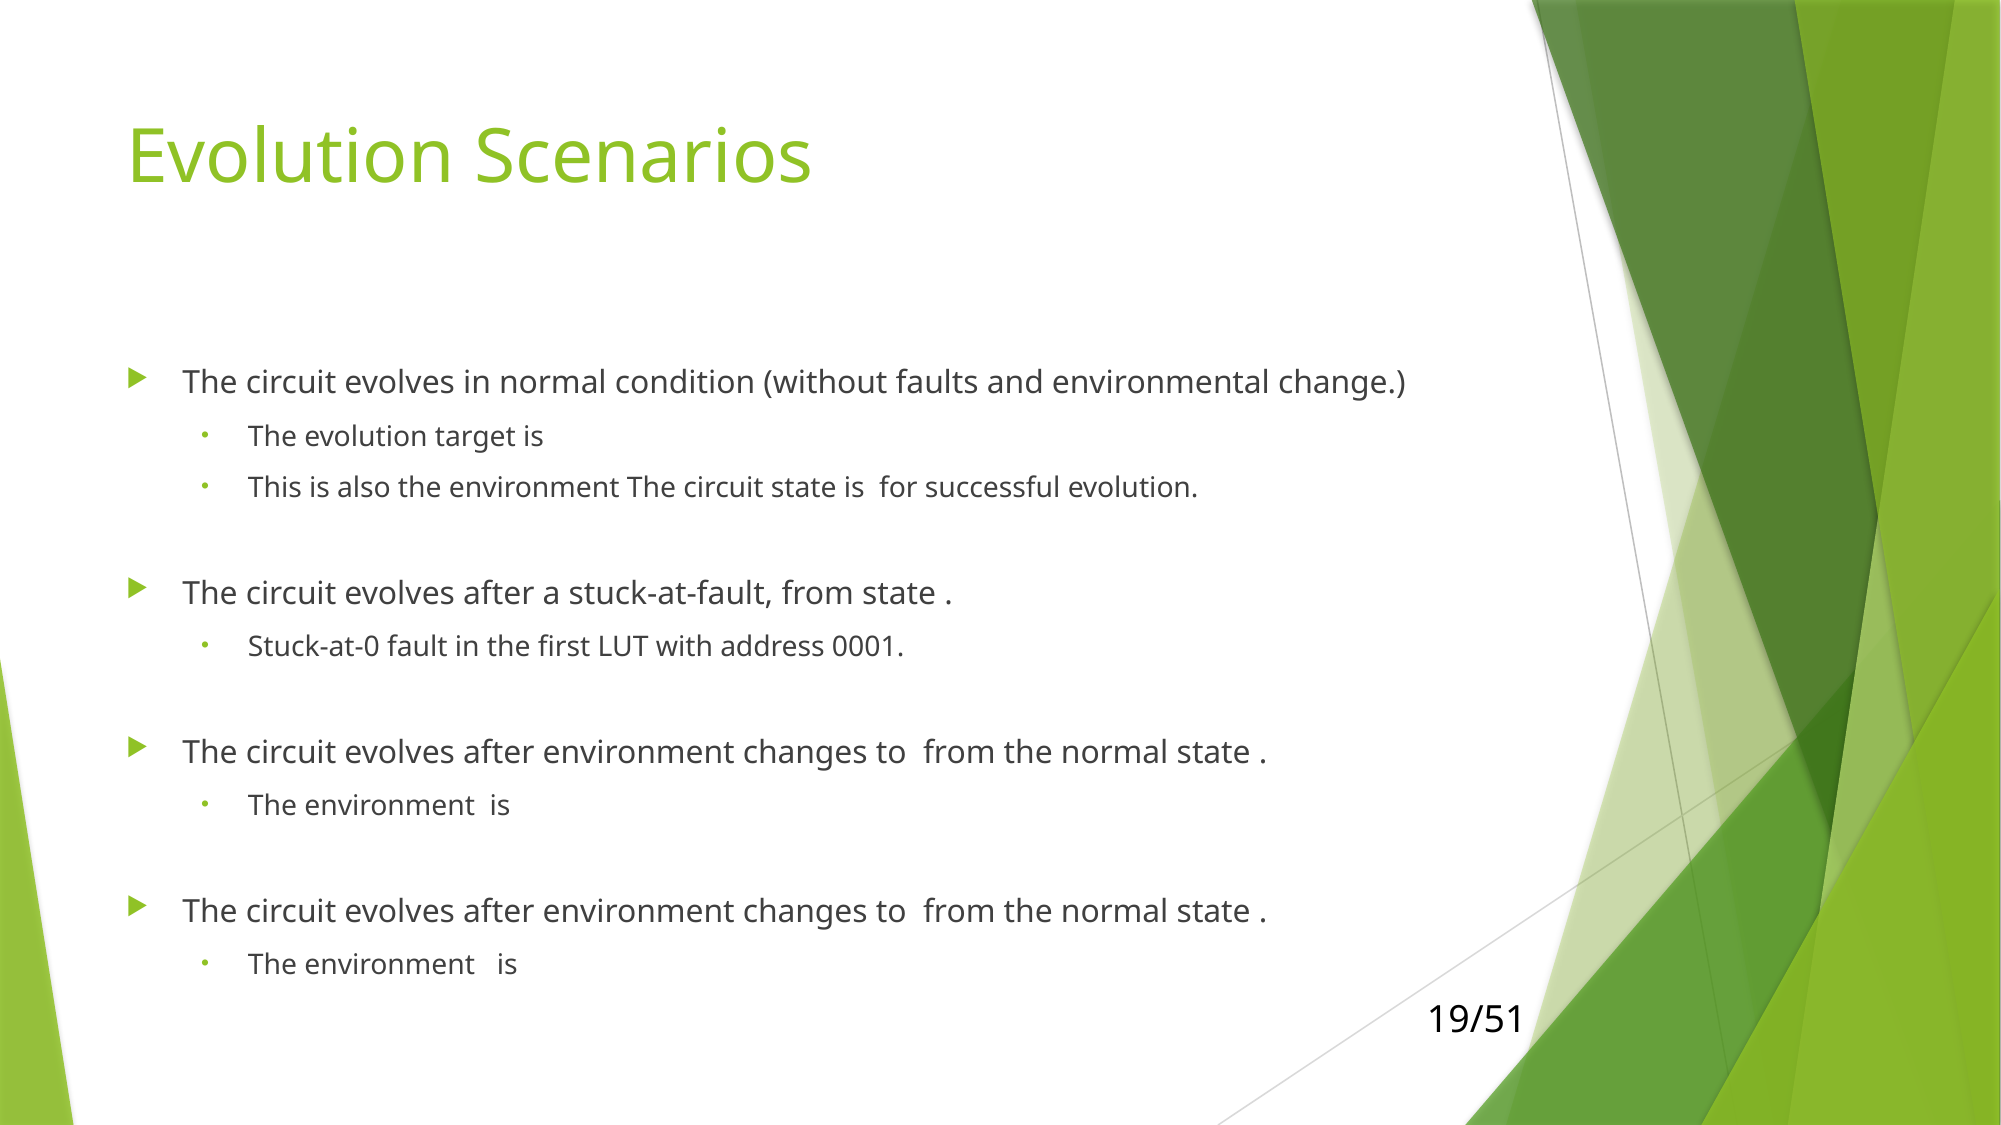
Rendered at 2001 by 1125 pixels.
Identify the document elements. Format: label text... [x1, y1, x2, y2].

slide_number 19/51 [1409, 991, 1542, 1051]
title Evolution Scenarios [111, 99, 1522, 317]
